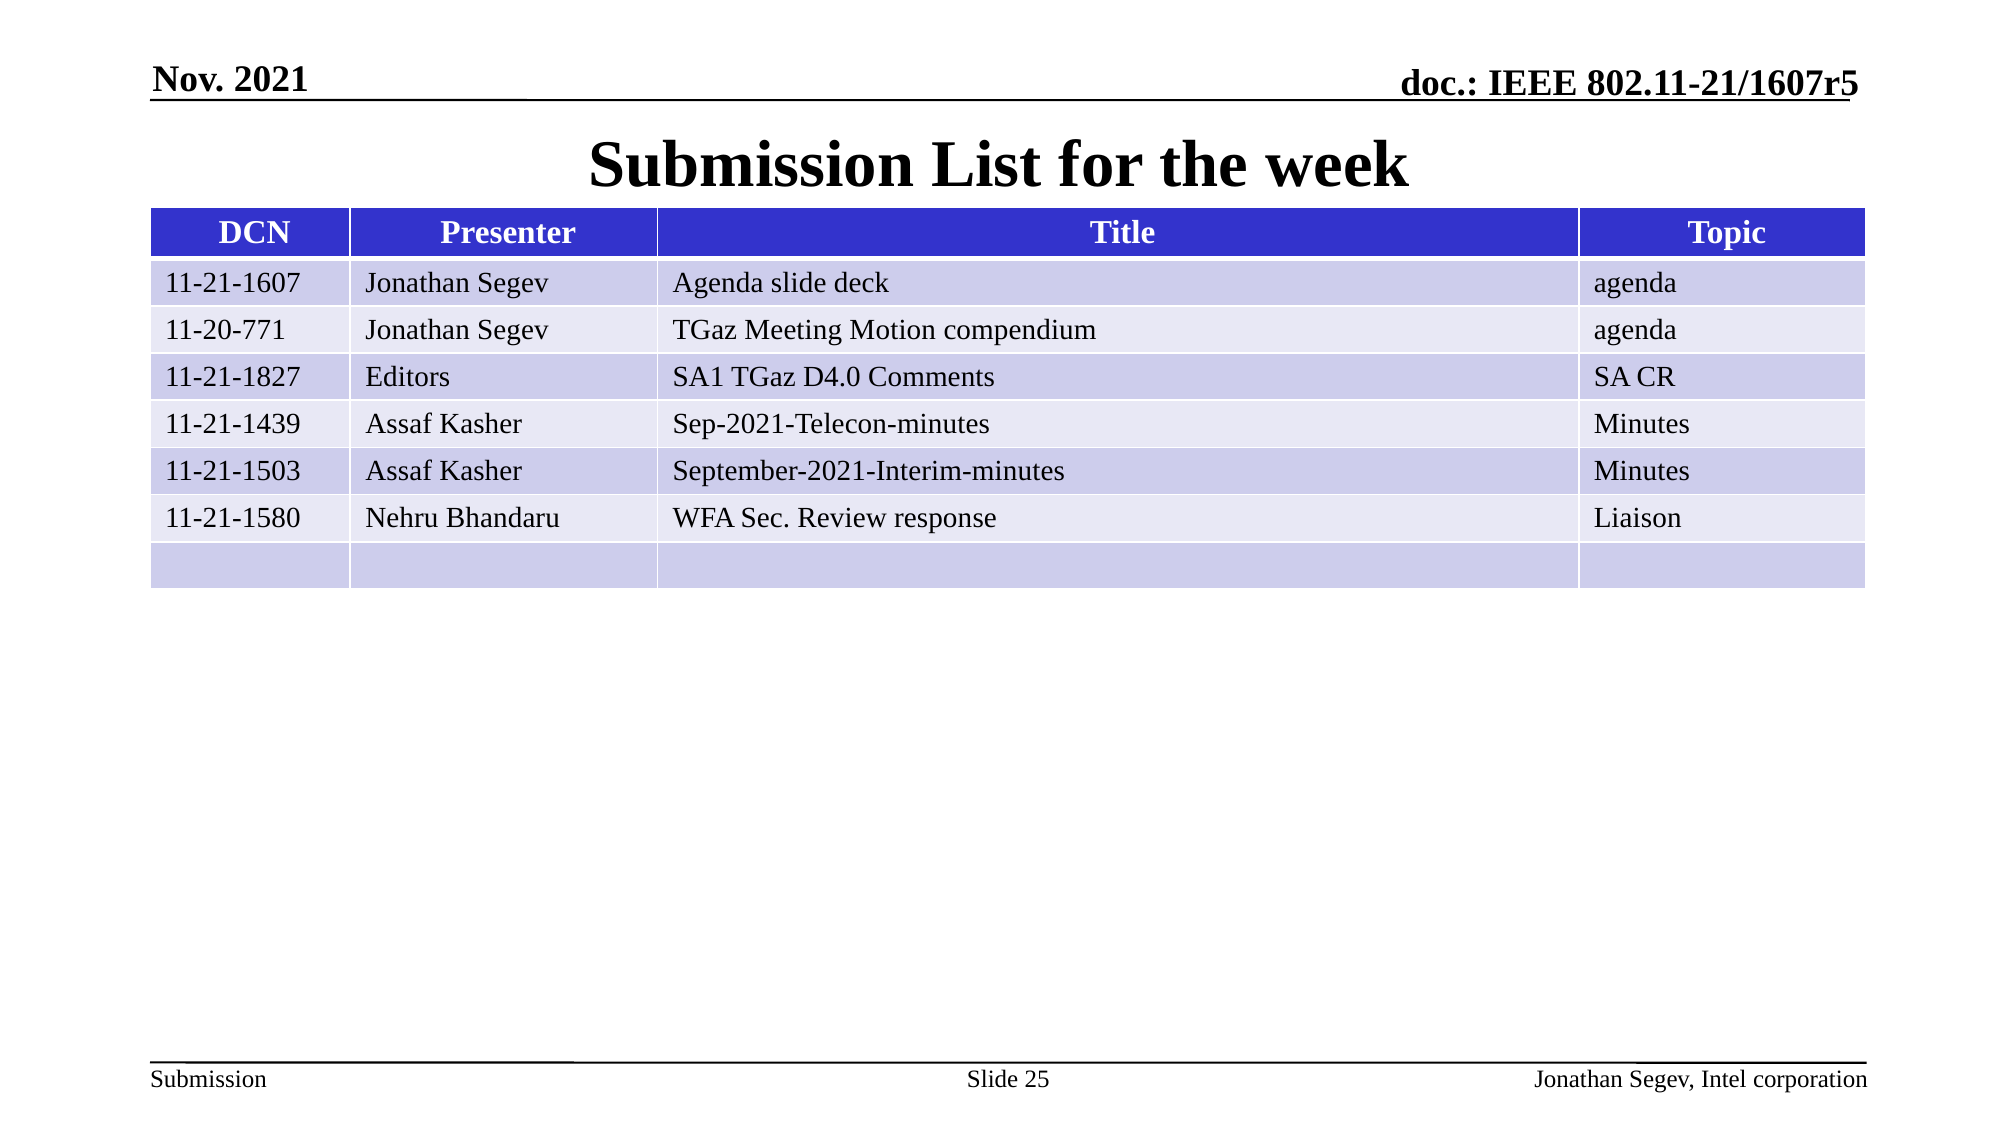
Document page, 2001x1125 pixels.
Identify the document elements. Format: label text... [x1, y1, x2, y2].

table_cell Assaf Kasher [351, 448, 657, 494]
table_cell Jonathan Segev [351, 261, 657, 305]
table_cell 11-21-1439 [151, 401, 349, 447]
table_header Presenter [351, 208, 657, 256]
table_cell 11-21-1607 [151, 261, 349, 305]
table_header Title [658, 208, 1578, 256]
slide_number Slide 25 [950, 1061, 1067, 1123]
table_header Topic [1580, 208, 1865, 256]
table_cell Minutes [1580, 448, 1865, 494]
table_cell Minutes [1580, 401, 1865, 447]
footer Jonathan Segev, Intel corporation [1171, 1061, 1869, 1093]
table_cell agenda [1580, 261, 1865, 305]
table_cell Agenda slide deck [658, 261, 1578, 305]
table_cell Editors [351, 354, 657, 399]
table_cell Liaison [1580, 495, 1865, 541]
table_cell [658, 543, 1578, 588]
table_cell Jonathan Segev [351, 307, 657, 352]
table_cell TGaz Meeting Motion compendium [658, 307, 1578, 352]
table_cell agenda [1580, 307, 1865, 352]
table_cell WFA Sec. Review response [658, 495, 1578, 541]
table_cell Assaf Kasher [351, 401, 657, 447]
table_cell SA CR [1580, 354, 1865, 399]
table_cell 11-21-1827 [151, 354, 349, 399]
table_cell [351, 543, 657, 588]
table_cell [151, 543, 349, 588]
table_cell 11-20-771 [151, 307, 349, 352]
table_header DCN [151, 208, 349, 256]
table_cell Nehru Bhandaru [351, 495, 657, 541]
table_cell Sep-2021-Telecon-minutes [658, 401, 1578, 447]
title Submission List for the week [149, 112, 1850, 206]
table_cell September-2021-Interim-minutes [658, 448, 1578, 494]
table_cell SA1 TGaz D4.0 Comments [658, 354, 1578, 399]
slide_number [152, 54, 563, 100]
table_cell 11-21-1503 [151, 448, 349, 494]
table_cell [1580, 543, 1865, 588]
table_cell 11-21-1580 [151, 495, 349, 541]
